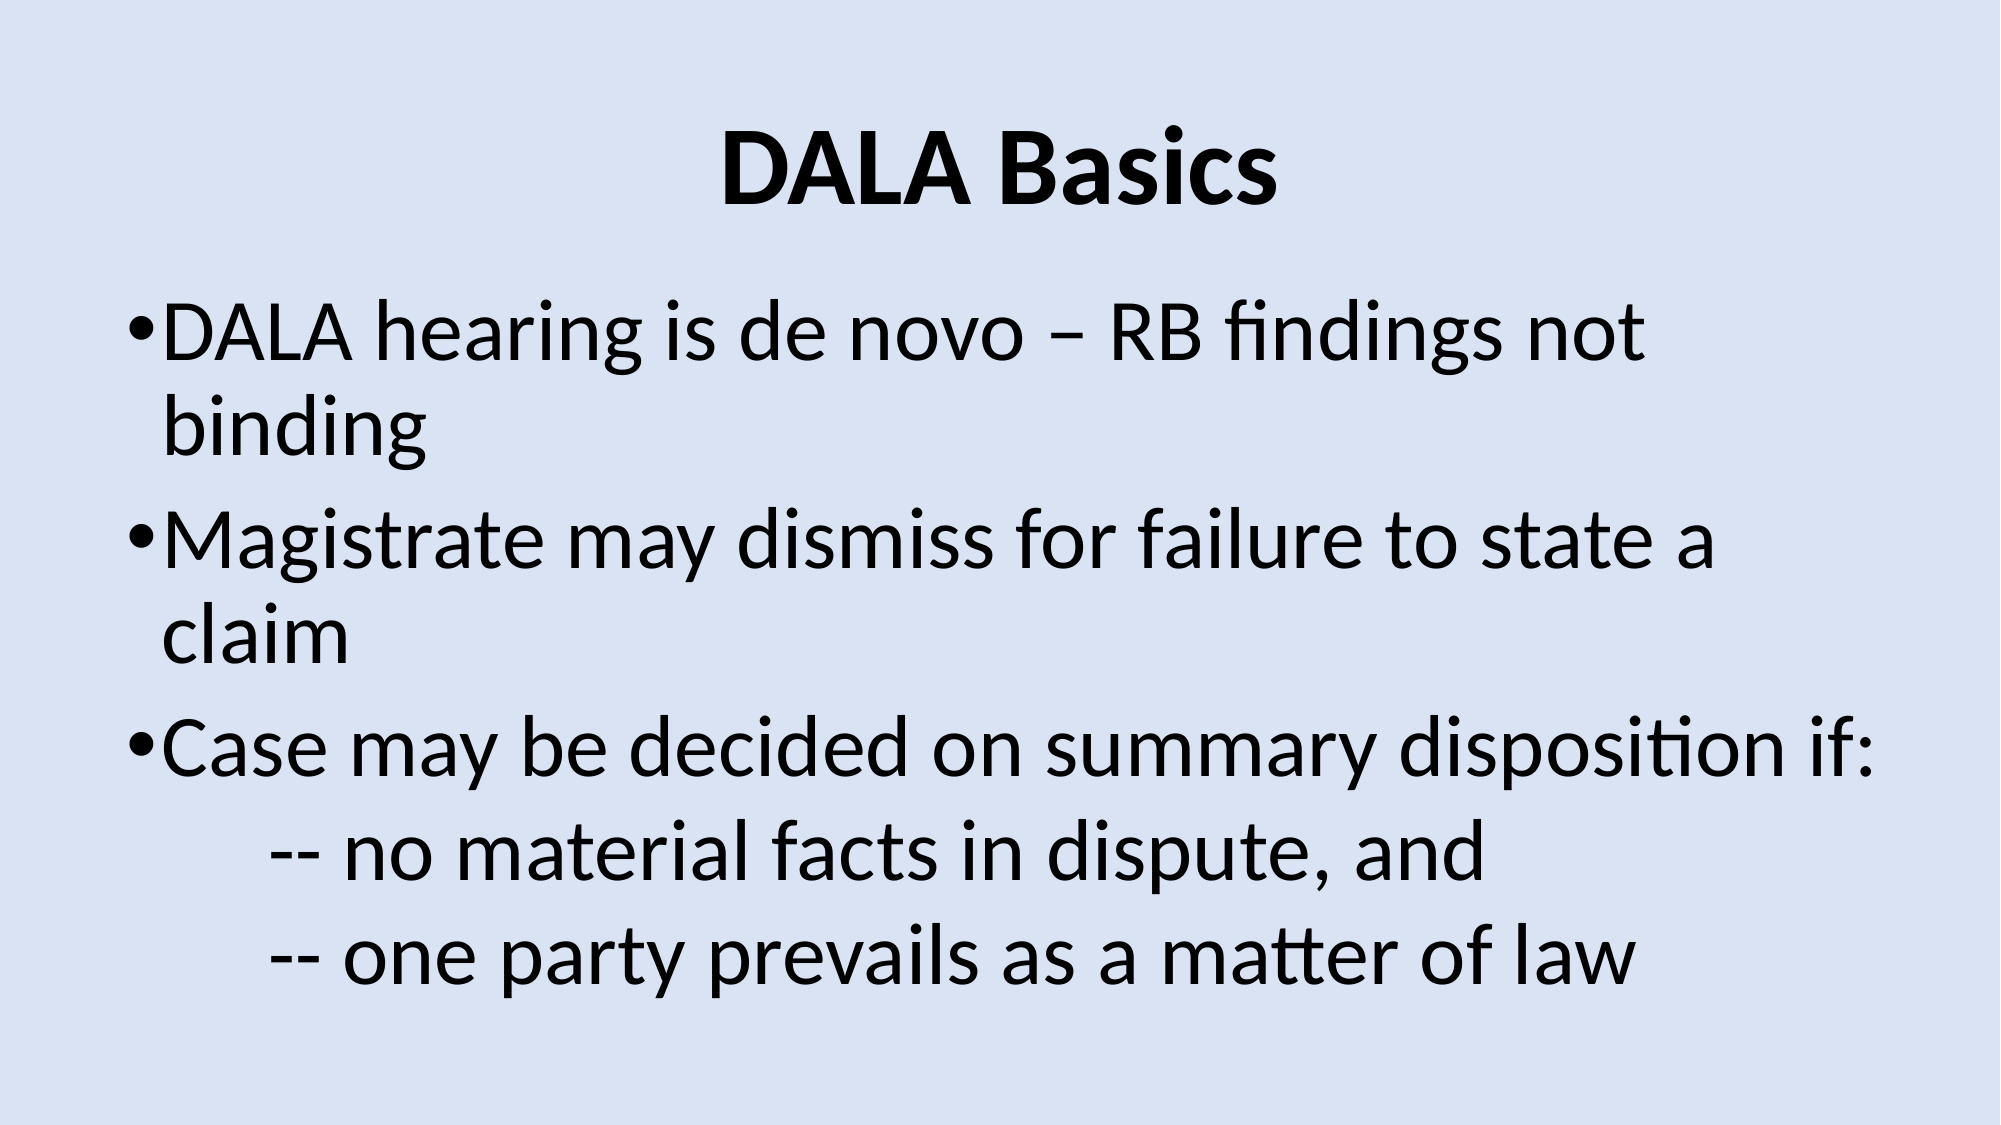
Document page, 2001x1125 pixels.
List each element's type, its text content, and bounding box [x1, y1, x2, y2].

list DALA hearing is de novo – RB findings not binding Magistrate may dismiss for failure to state a claim Case may be decided on summary disposition if: -- no material facts in dispute, and -- one party prevails as a matter of law [110, 277, 1907, 1015]
title DALA Basics [137, 59, 1863, 277]
